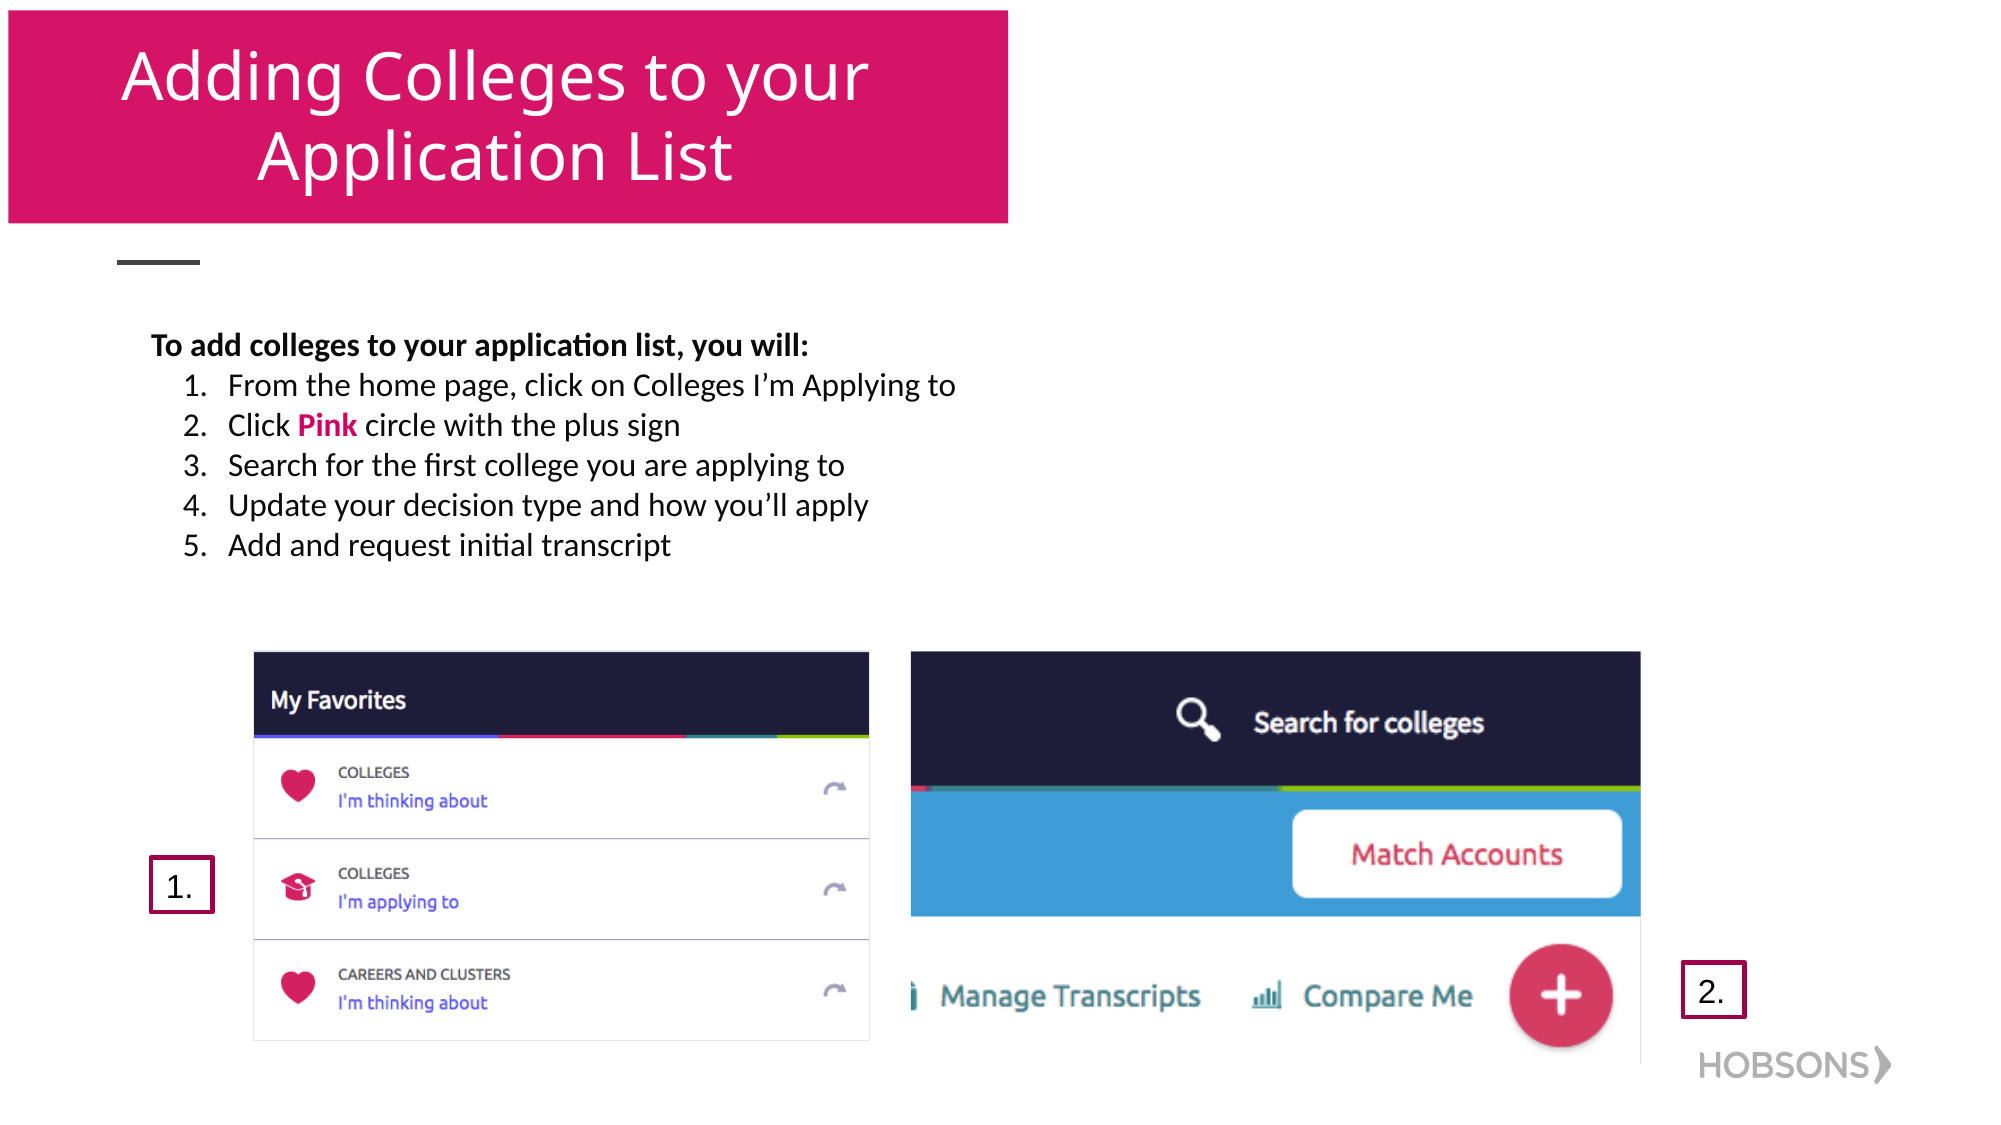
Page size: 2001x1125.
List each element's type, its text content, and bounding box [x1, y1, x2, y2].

text_box 1. [151, 857, 213, 913]
text_box [8, 10, 1009, 224]
text_box 2. [1683, 962, 1745, 1017]
picture [910, 651, 1642, 1064]
picture [1700, 1045, 1891, 1084]
picture [254, 651, 870, 1040]
text_box Adding Colleges to your Application List [64, 26, 928, 202]
text_box To add colleges to your application list, you will: From the home page, click on Colleges I’m Applying to Click Pink circle with the plus sign Search for the first college you are applying to Update your decision type and how you’ll apply Add and request initial transcript [136, 315, 1046, 571]
